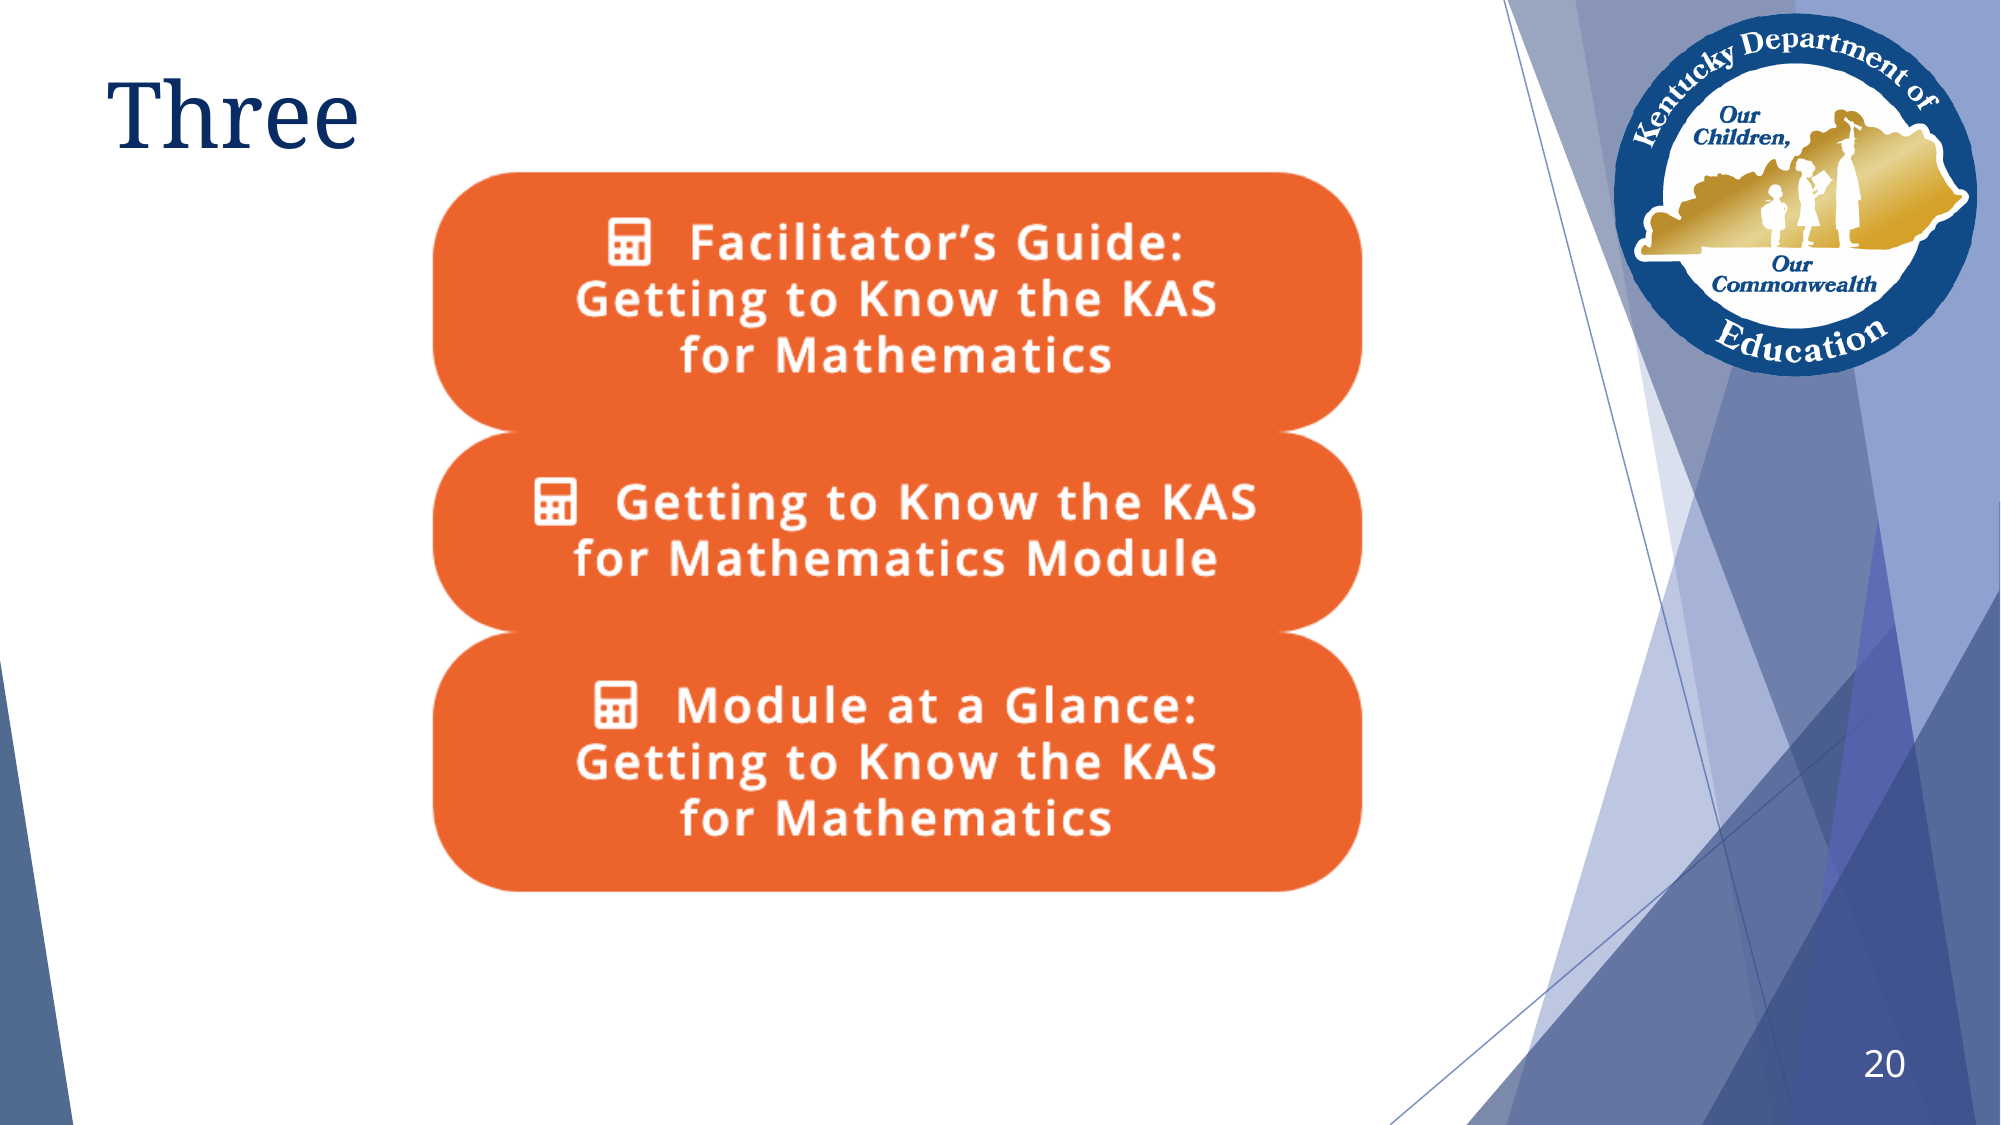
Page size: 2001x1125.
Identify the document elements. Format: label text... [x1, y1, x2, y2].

picture [380, 63, 1450, 1036]
title Three Module Documents [91, 42, 1502, 259]
picture [1598, 0, 1989, 390]
slide_number 20 [1809, 1035, 1922, 1096]
